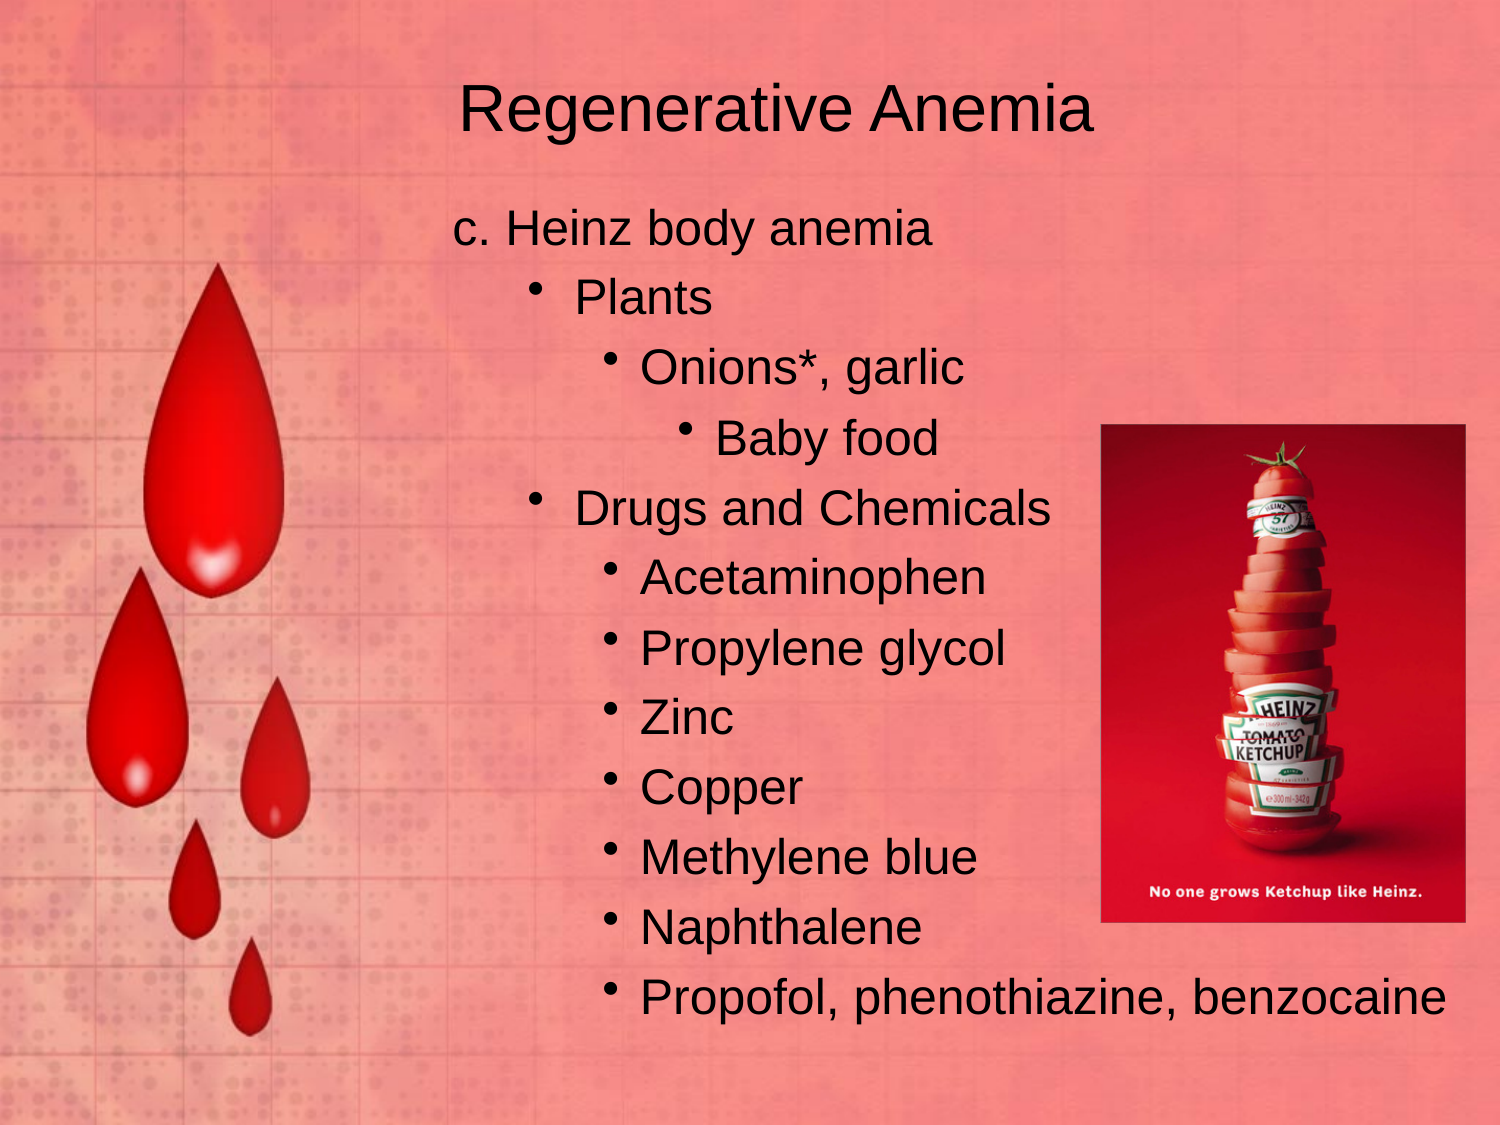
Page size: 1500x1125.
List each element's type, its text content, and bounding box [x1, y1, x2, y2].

list c. Heinz body anemia Plants Onions*, garlic Baby food Drugs and Chemicals Acetaminophen Propylene glycol Zinc Copper Methylene blue Naphthalene Propofol, phenothiazine, benzocaine [437, 187, 1476, 931]
title Regenerative Anemia [443, 44, 1480, 233]
picture [0, 0, 1500, 1125]
